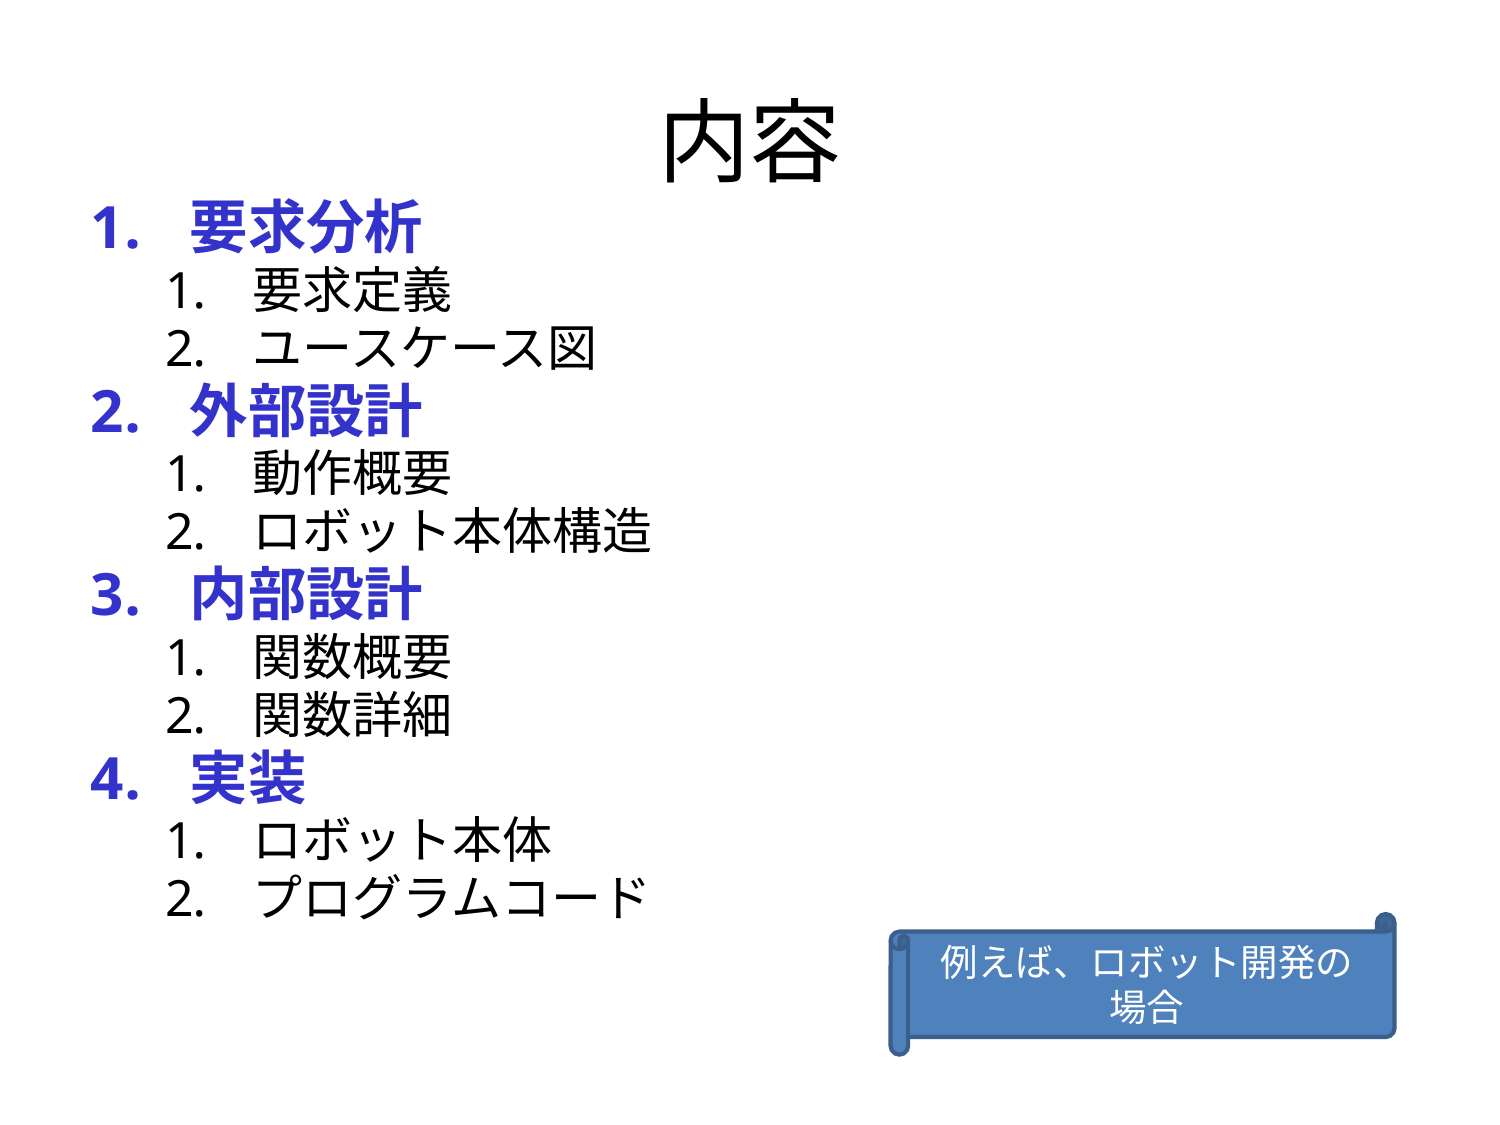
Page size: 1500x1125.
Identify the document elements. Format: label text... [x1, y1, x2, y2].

text_box 例えば、ロボット開発の場合 [888, 911, 1397, 1057]
title 内容 [74, 44, 1426, 196]
list 要求分析 要求定義 ユースケース図 外部設計 動作概要 ロボット本体構造 内部設計 関数概要 関数詳細 実装 ロボット本体 プログラムコード [74, 196, 1426, 1006]
